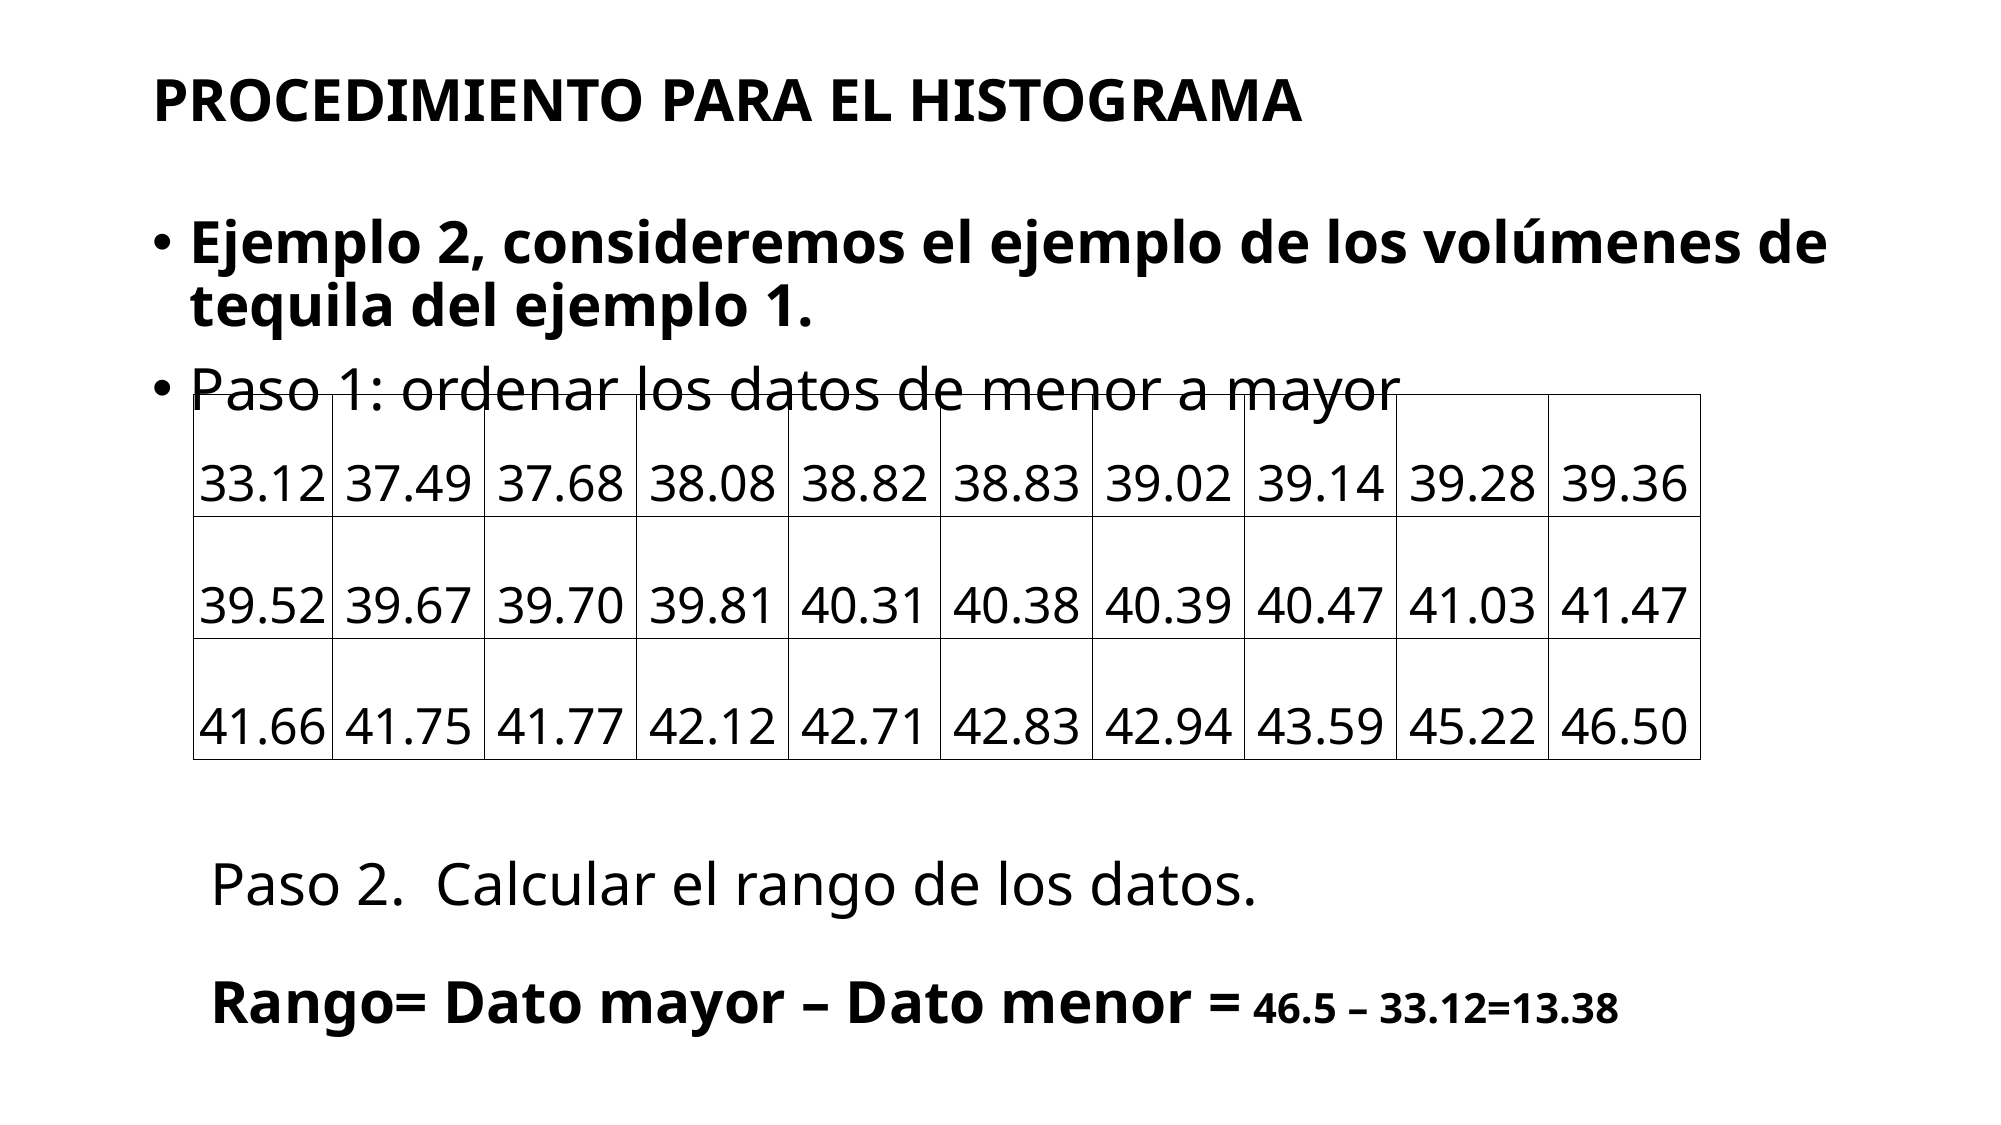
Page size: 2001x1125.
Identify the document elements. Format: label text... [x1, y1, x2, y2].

table_cell 42.12 [637, 639, 788, 759]
table_cell 40.47 [1245, 517, 1396, 638]
table_cell 45.22 [1397, 639, 1548, 759]
table_cell 39.70 [485, 517, 636, 638]
title PROCEDIMIENTO PARA EL HISTOGRAMA [137, 59, 1863, 146]
table_cell 42.94 [1093, 639, 1244, 759]
table_cell 39.81 [637, 517, 788, 638]
list Ejemplo 2, consideremos el ejemplo de los volúmenes de tequila del ejemplo 1. Paso 1: ordenar los datos de menor a mayor [137, 205, 1863, 1032]
table_header 39.36 [1549, 395, 1700, 516]
table_cell 41.75 [333, 639, 484, 759]
table_cell 40.39 [1093, 517, 1244, 638]
text_box Paso 2. Calcular el rango de los datos. Rango= Dato mayor – Dato menor = 46.5 – 33.12=13.38 [158, 805, 1926, 1043]
table_header 37.49 [333, 395, 484, 516]
table_cell 40.38 [941, 517, 1092, 638]
table_cell 39.52 [194, 517, 332, 638]
table_cell 39.67 [333, 517, 484, 638]
table_header 38.83 [941, 395, 1092, 516]
table_header 38.82 [789, 395, 940, 516]
table_cell 41.77 [485, 639, 636, 759]
table_cell 43.59 [1245, 639, 1396, 759]
table_cell 46.50 [1549, 639, 1700, 759]
table_cell 41.47 [1549, 517, 1700, 638]
table_header 38.08 [637, 395, 788, 516]
table_header 33.12 [194, 395, 332, 516]
table_cell 41.03 [1397, 517, 1548, 638]
table_header 37.68 [485, 395, 636, 516]
table_header 39.02 [1093, 395, 1244, 516]
table_cell 40.31 [789, 517, 940, 638]
table_header 39.28 [1397, 395, 1548, 516]
table_cell 42.71 [789, 639, 940, 759]
table_cell 41.66 [194, 639, 332, 759]
table_cell 42.83 [941, 639, 1092, 759]
table_header 39.14 [1245, 395, 1396, 516]
